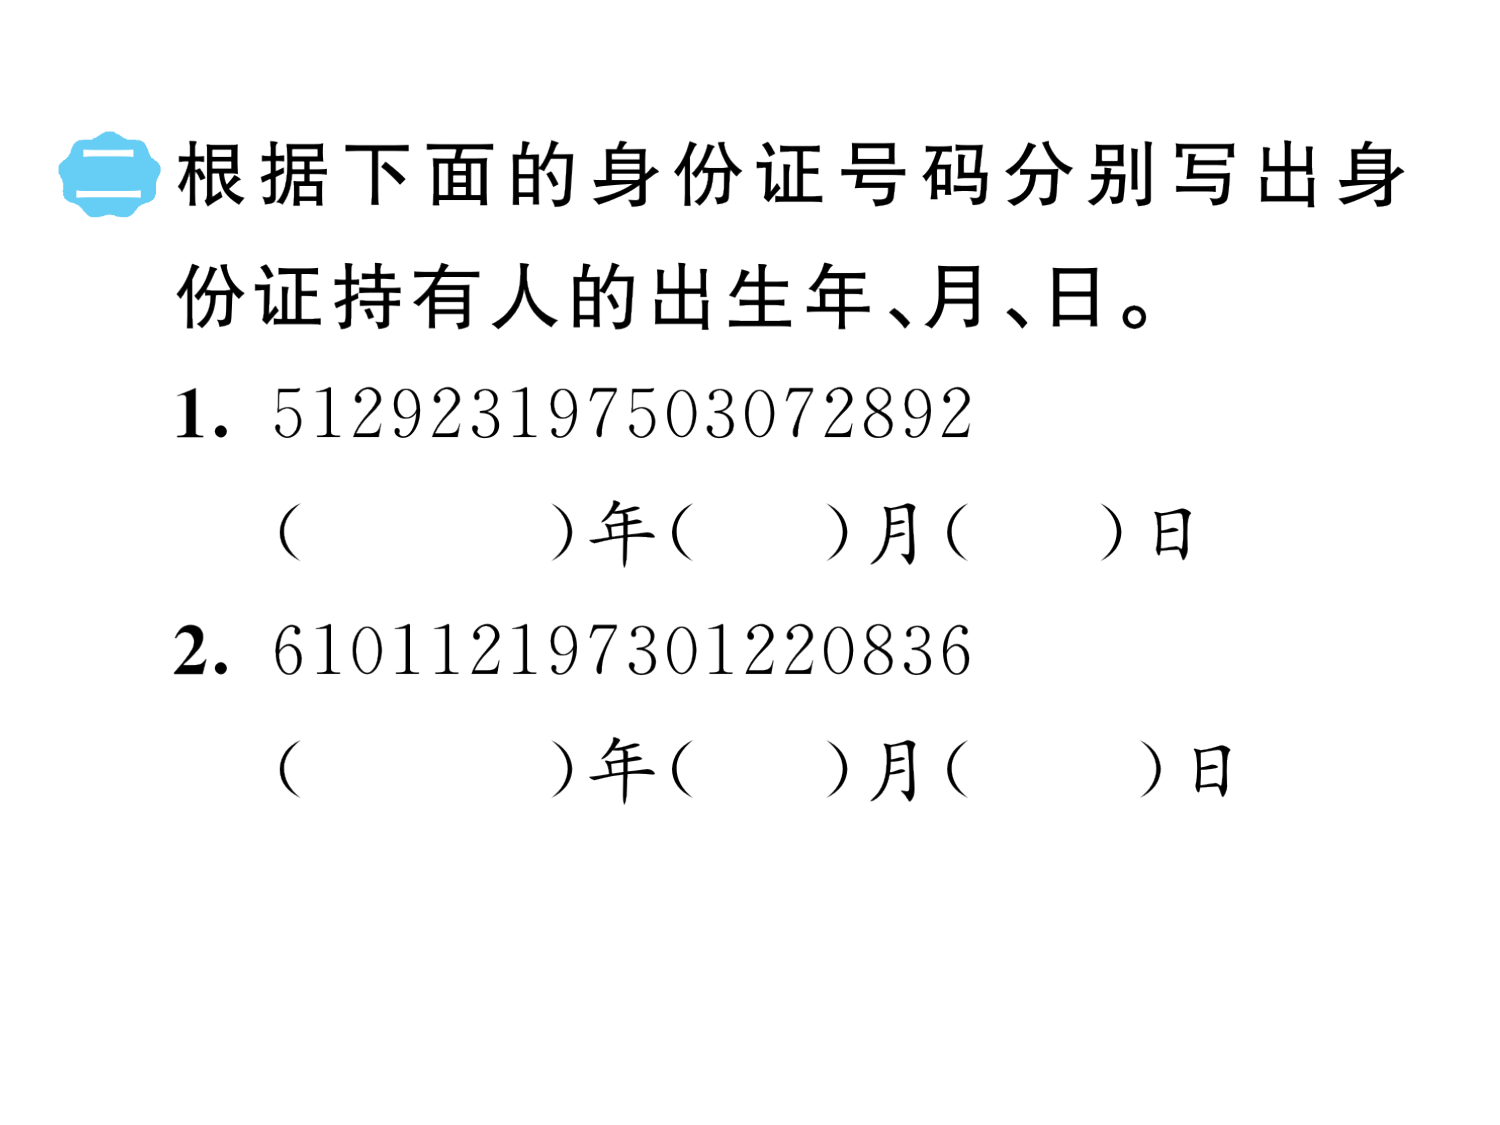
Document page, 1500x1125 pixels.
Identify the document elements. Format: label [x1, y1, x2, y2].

picture [52, 101, 1471, 849]
